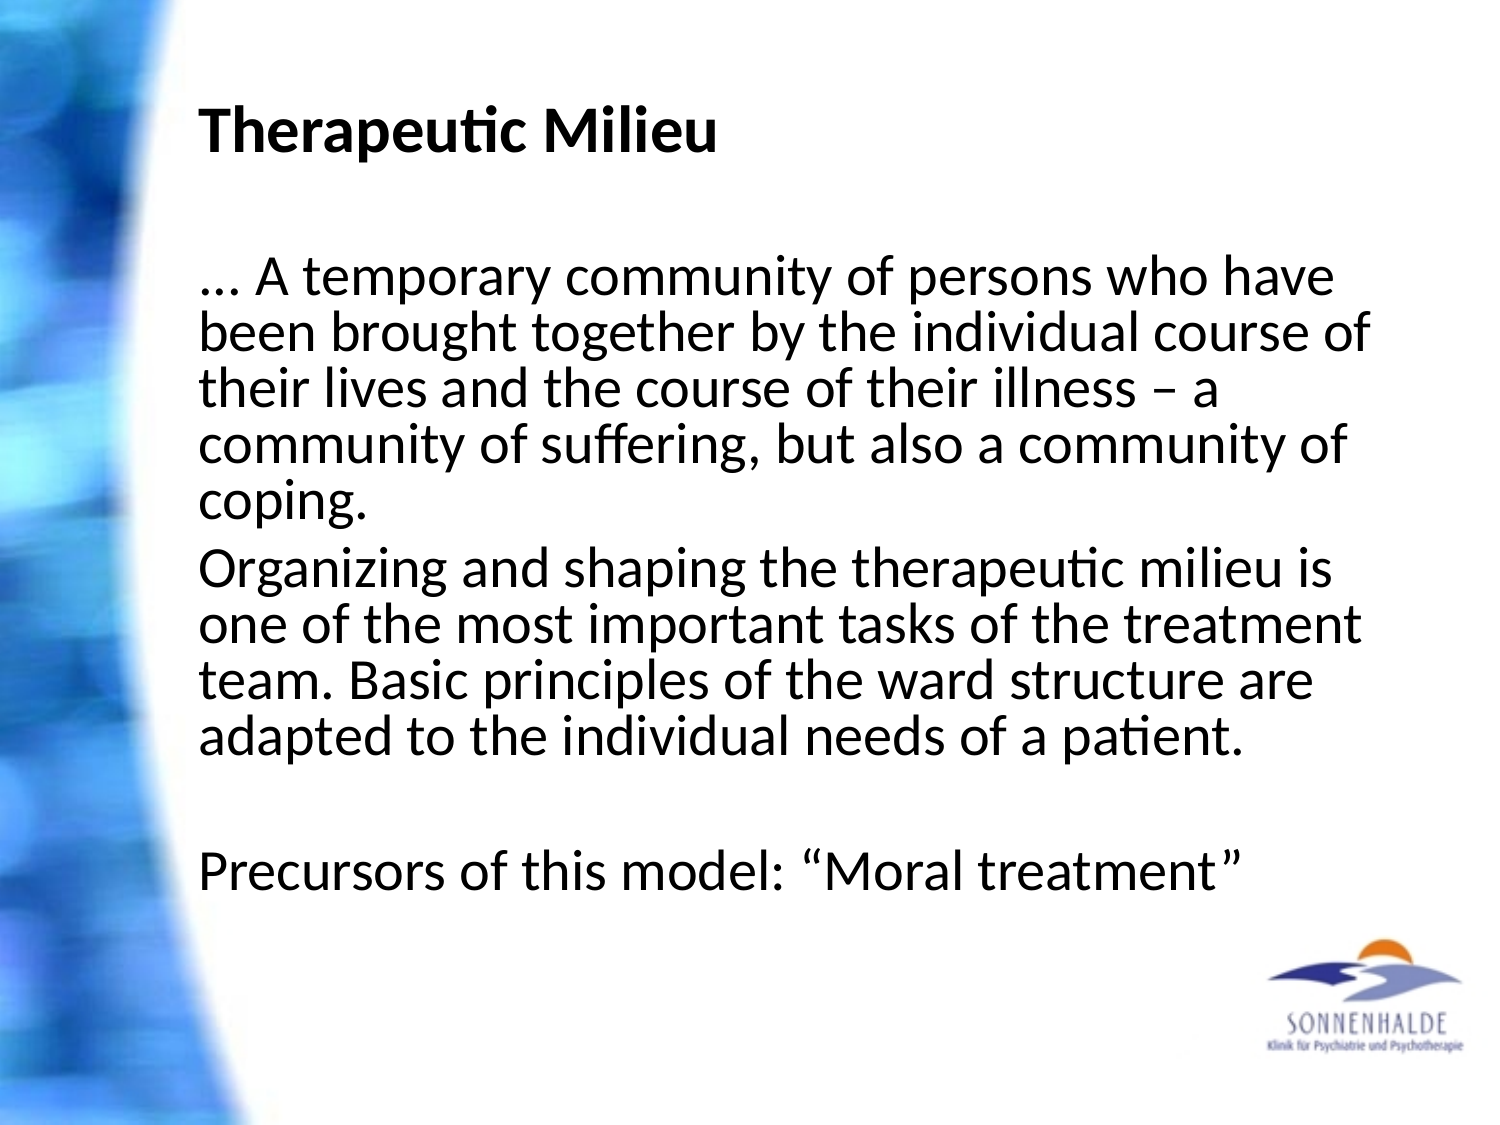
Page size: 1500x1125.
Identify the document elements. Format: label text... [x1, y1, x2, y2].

title Therapeutic Milieu [183, 42, 1447, 208]
list ... A temporary community of persons who have been brought together by the individual course of their lives and the course of their illness – a community of suffering, but also a community of coping. Organizing and shaping the therapeutic milieu is one of the most important tasks of the treatment team. Basic principles of the ward structure are adapted to the individual needs of a patient. Precursors of this model: “Moral treatment” [183, 243, 1447, 1010]
picture [0, 0, 1500, 1125]
